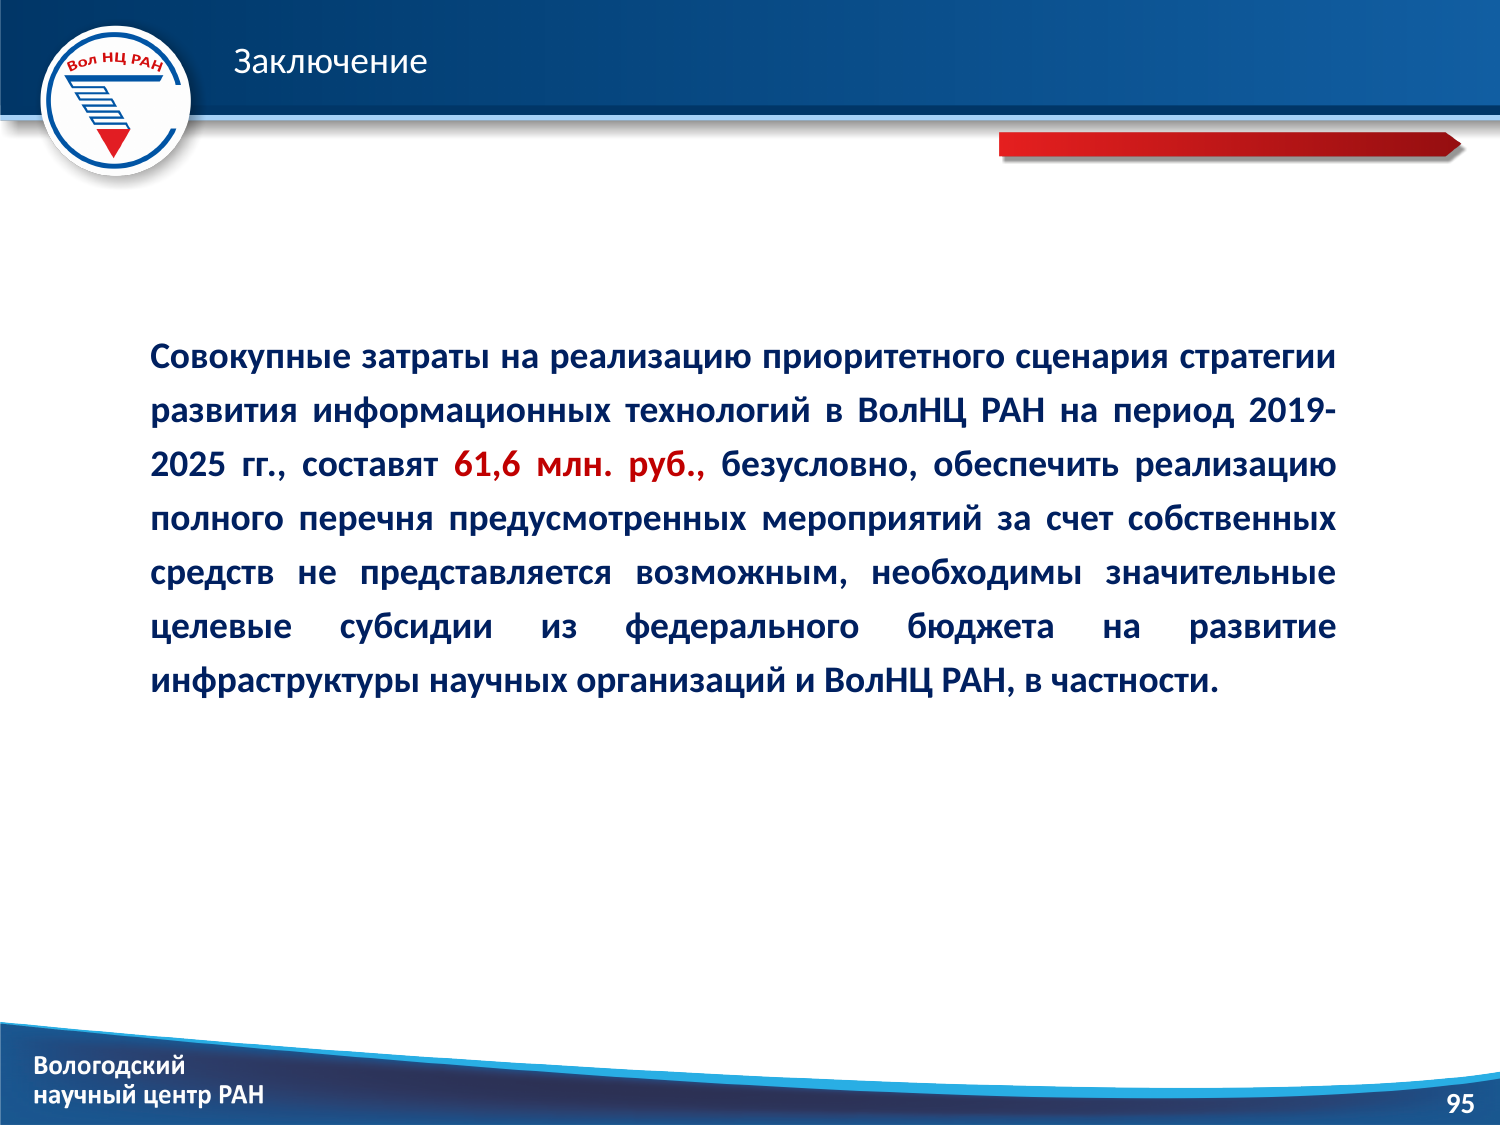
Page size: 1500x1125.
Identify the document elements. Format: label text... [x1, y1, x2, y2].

picture [0, 0, 1500, 1125]
title Заключение [216, 0, 1500, 166]
text_box 95 [1415, 1074, 1491, 1125]
text_box Совокупные затраты на реализацию приоритетного сценария стратегии развития информационных технологий в ВолНЦ РАН на период 2019-2025 гг., составят 61,6 млн. руб., безусловно, обеспечить реализацию полного перечня предусмотренных мероприятий за счет собственных средств не представляется возможным, необходимы значительные целевые субсидии из федерального бюджета на развитие инфраструктуры научных организаций и ВолНЦ РАН, в частности. [134, 312, 1354, 709]
